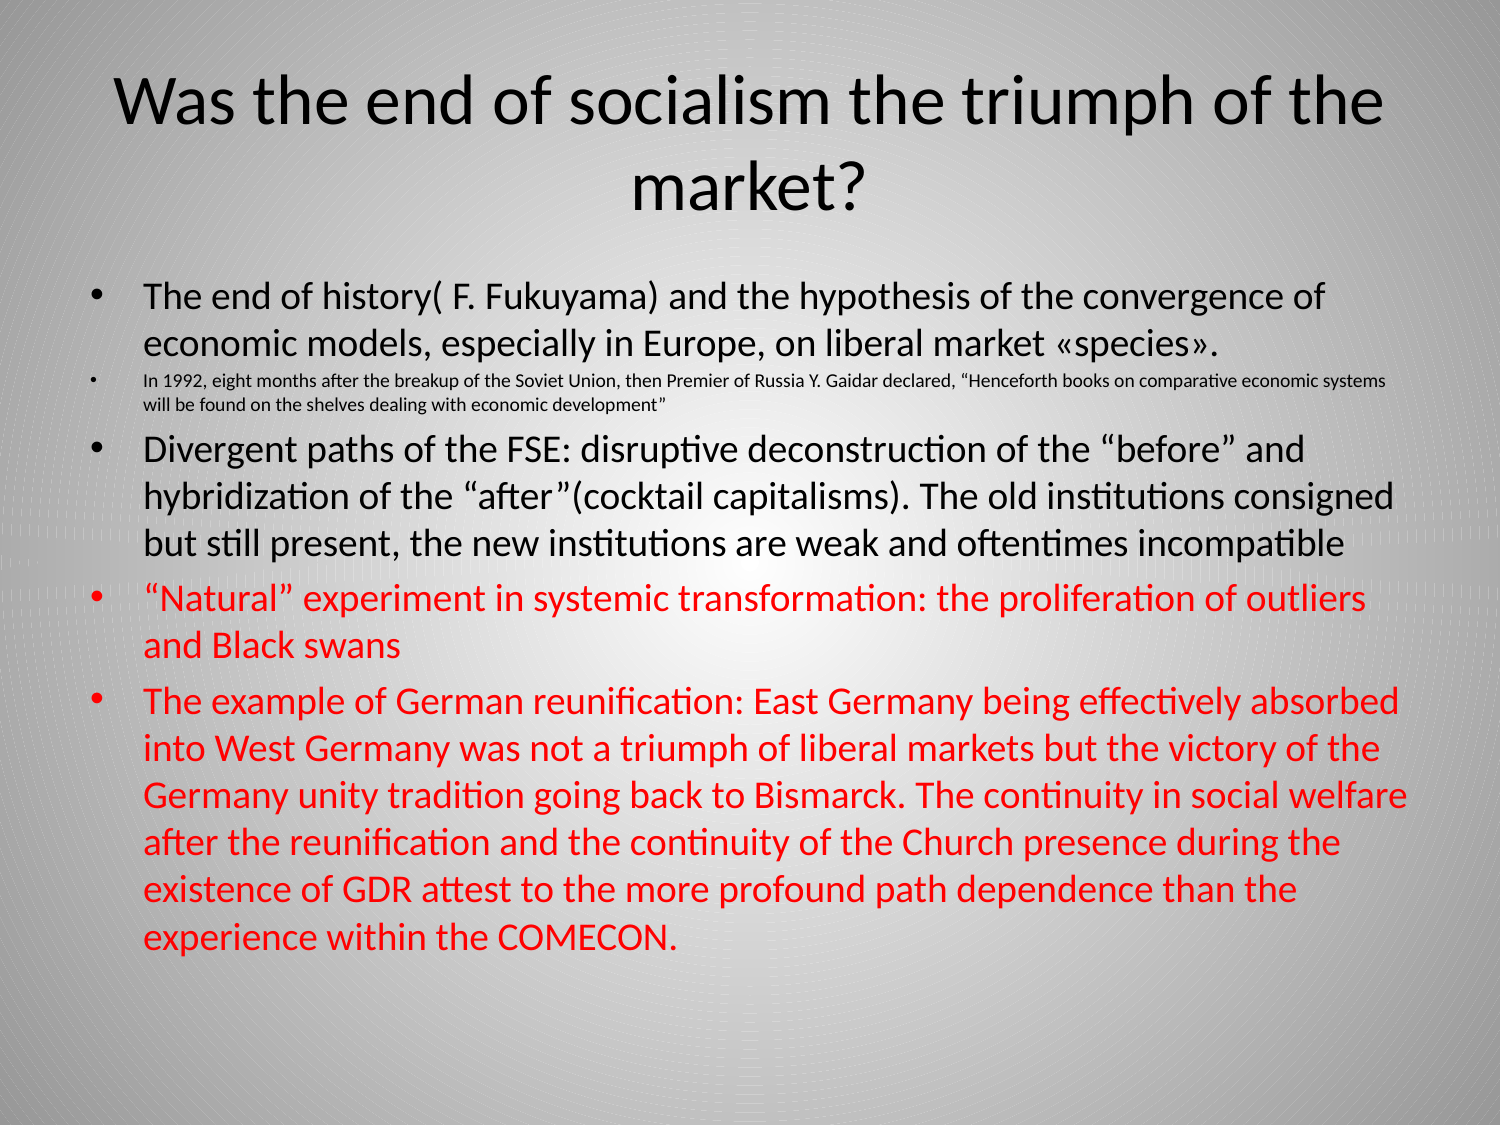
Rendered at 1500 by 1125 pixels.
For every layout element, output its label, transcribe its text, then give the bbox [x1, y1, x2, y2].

list The end of history( F. Fukuyama) and the hypothesis of the convergence of economic models, especially in Europe, on liberal market «species». In 1992, eight months after the breakup of the Soviet Union, then Premier of Russia Y. Gaidar declared, “Henceforth books on comparative economic systems will be found on the shelves dealing with economic development” Divergent paths of the FSE: disruptive deconstruction of the “before” and hybridization of the “after”(cocktail capitalisms). The old institutions consigned but still present, the new institutions are weak and oftentimes incompatible “Natural” experiment in systemic transformation: the proliferation of outliers and Black swans The example of German reunification: East Germany being effectively absorbed into West Germany was not a triumph of liberal markets but the victory of the Germany unity tradition going back to Bismarck. The continuity in social welfare after the reunification and the continuity of the Church presence during the existence of GDR attest to the more profound path dependence than the experience within the COMECON. [75, 262, 1425, 1005]
title Was the end of socialism the triumph of the market? [75, 45, 1425, 233]
